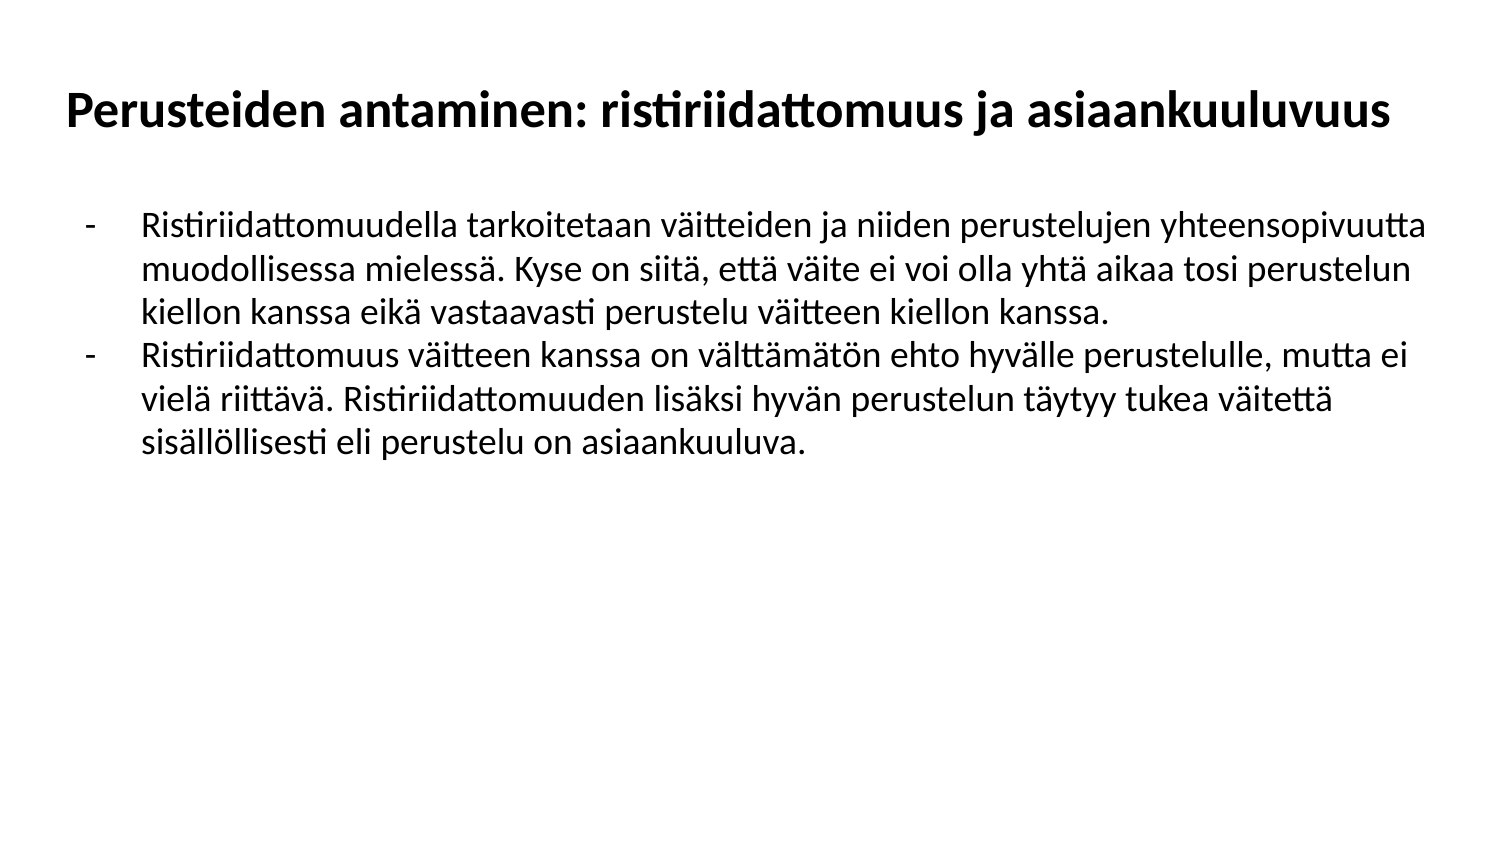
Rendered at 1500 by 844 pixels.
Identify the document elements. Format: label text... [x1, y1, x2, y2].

list Ristiriidattomuudella tarkoitetaan väitteiden ja niiden perustelujen yhteensopivuutta muodollisessa mielessä. Kyse on siitä, että väite ei voi olla yhtä aikaa tosi perustelun kiellon kanssa eikä vastaavasti perustelu väitteen kiellon kanssa. Ristiriidattomuus väitteen kanssa on välttämätön ehto hyvälle perustelulle, mutta ei vielä riittävä. Ristiriidattomuuden lisäksi hyvän perustelun täytyy tukea väitettä sisällöllisesti eli perustelu on asiaankuuluva. [51, 189, 1449, 750]
title Perusteiden antaminen: ristiriidattomuus ja asiaankuuluvuus [51, 72, 1449, 167]
